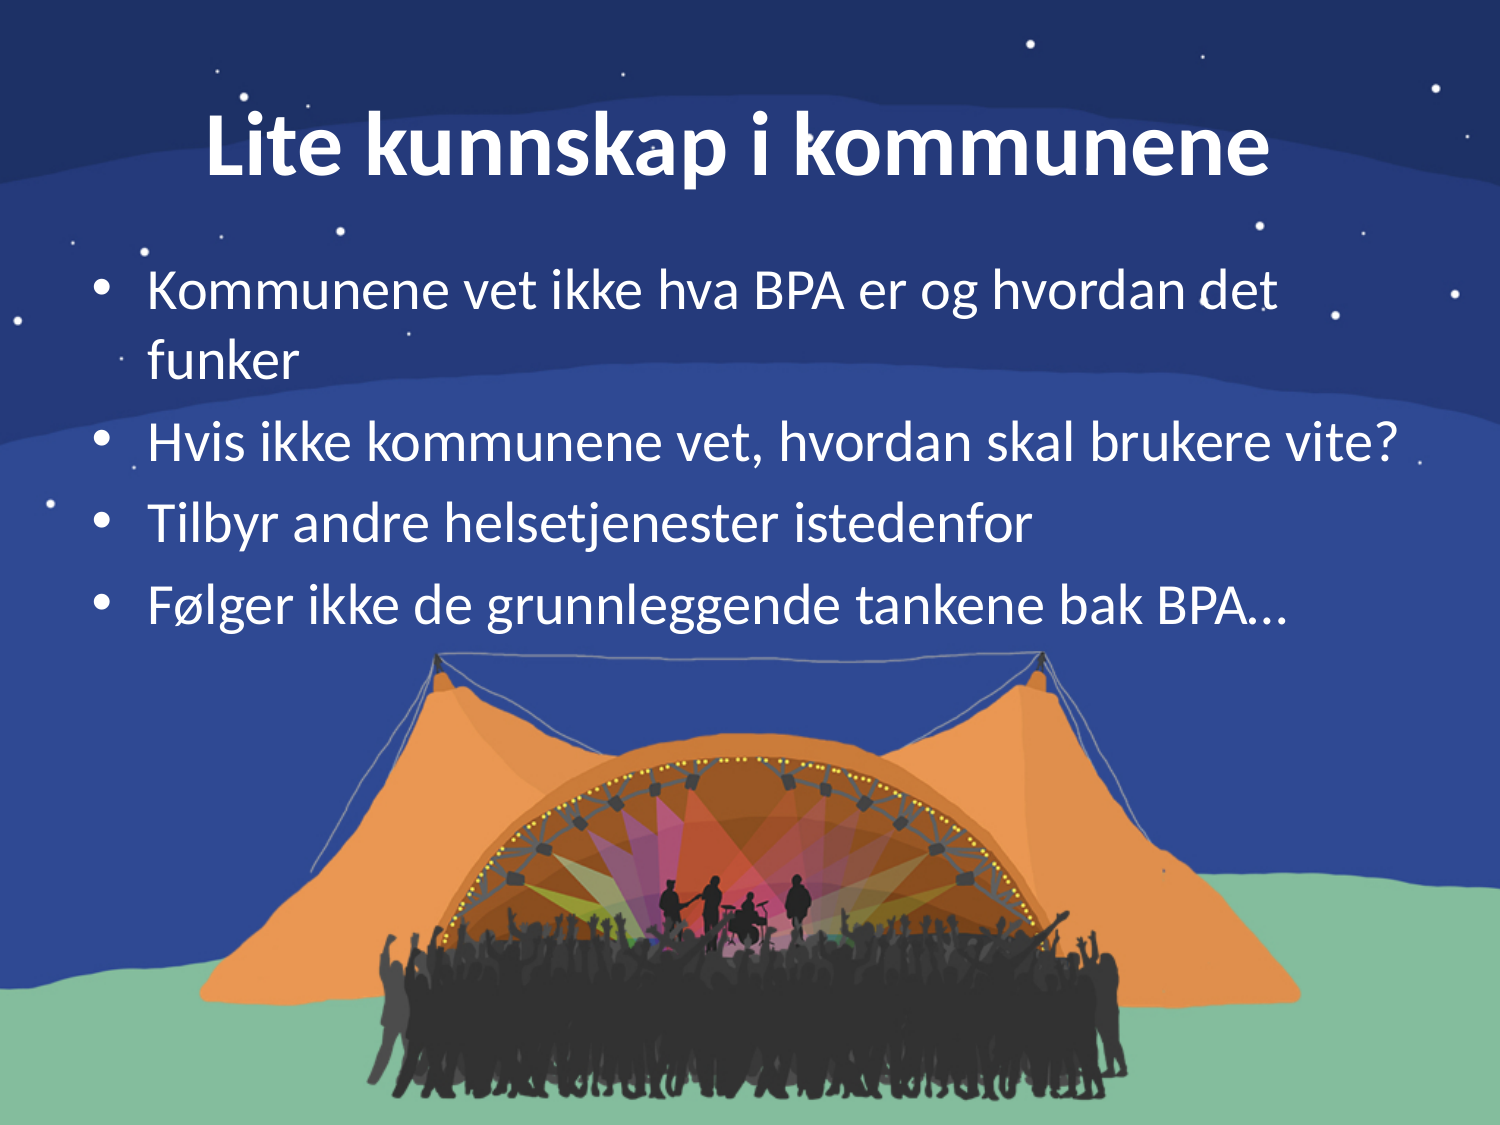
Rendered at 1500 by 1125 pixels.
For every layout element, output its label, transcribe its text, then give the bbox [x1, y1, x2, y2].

title Lite kunnskap i kommunene [75, 45, 1425, 233]
picture [0, 0, 1500, 1125]
list Kommunene vet ikke hva BPA er og hvordan det funker Hvis ikke kommunene vet, hvordan skal brukere vite? Tilbyr andre helsetjenester istedenfor Følger ikke de grunnleggende tankene bak BPA… [76, 243, 1427, 986]
